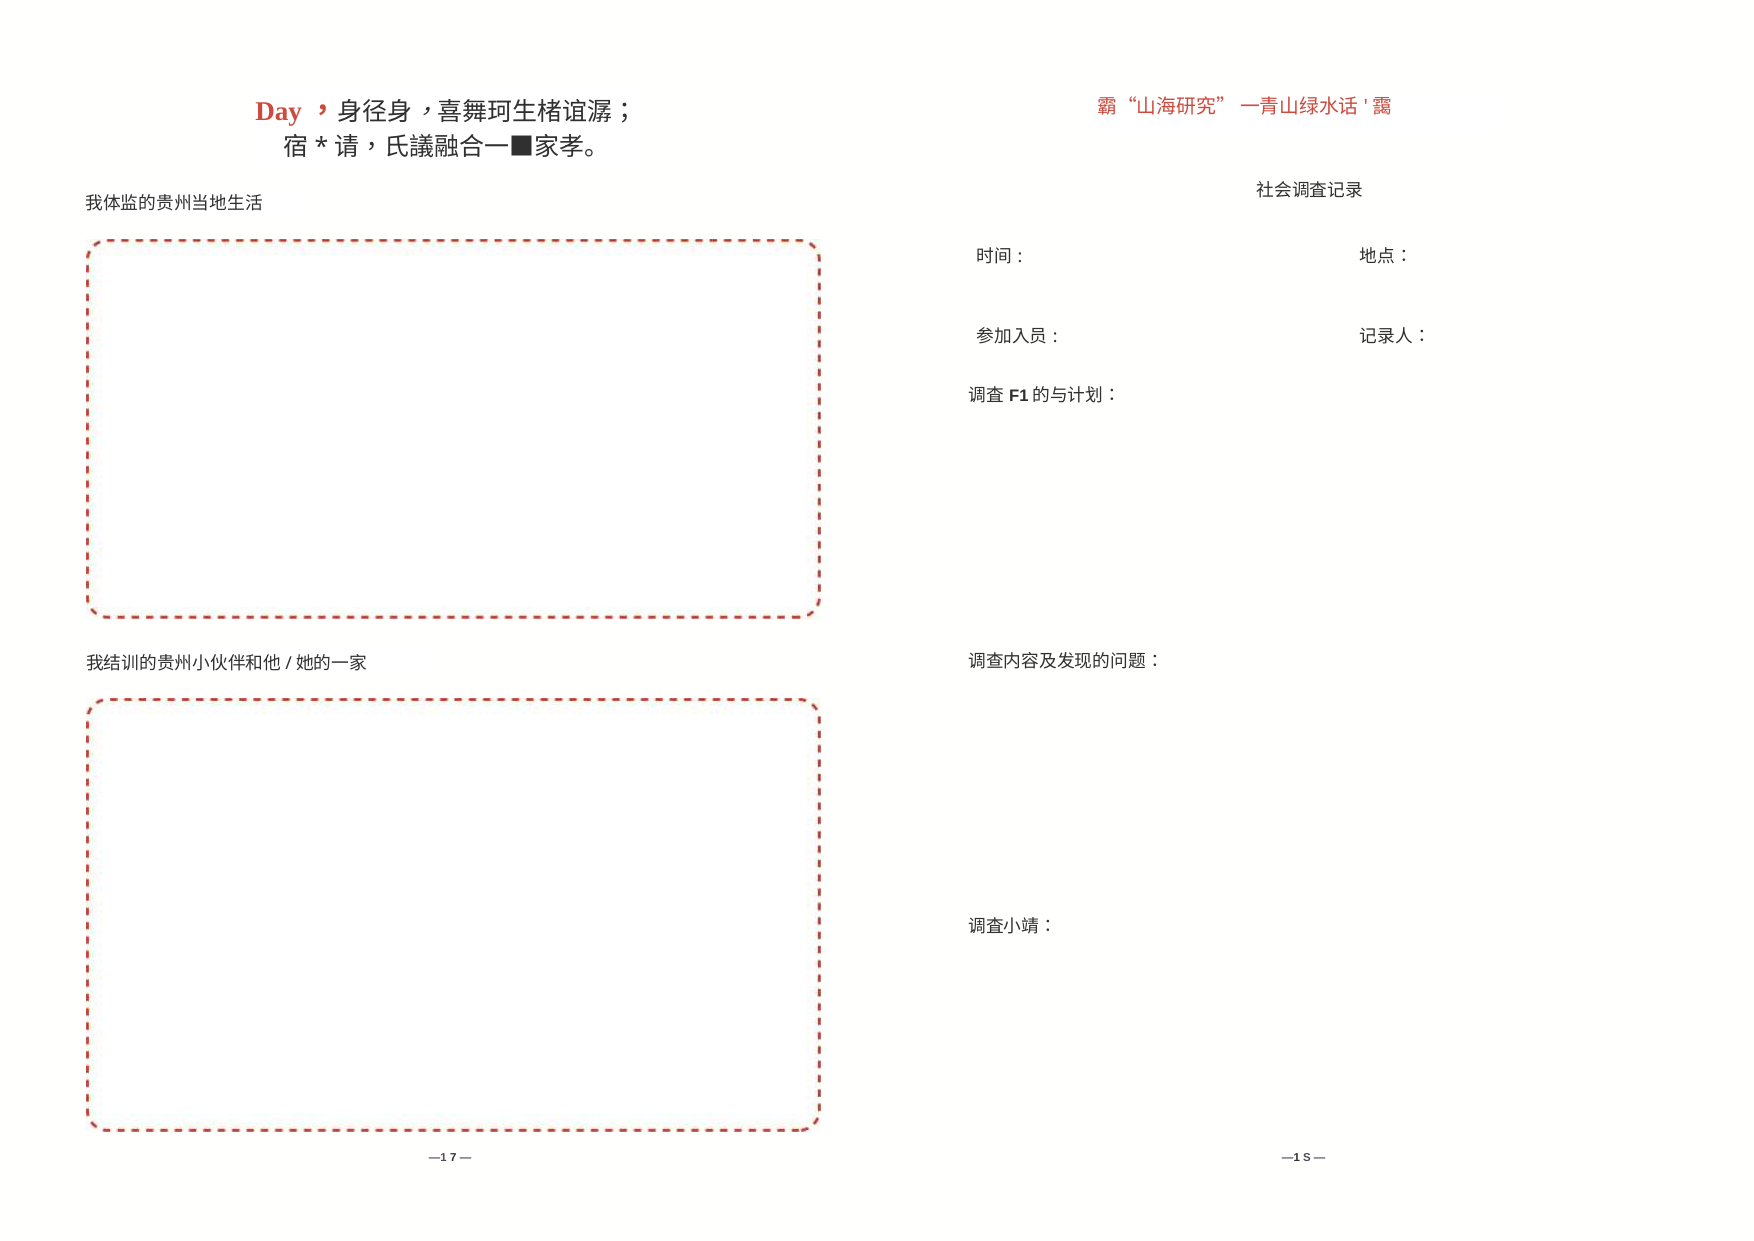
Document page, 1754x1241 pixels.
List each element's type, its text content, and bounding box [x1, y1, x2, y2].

table_cell 调查内容及发现的问题： [944, 647, 1676, 912]
table_cell 调査F1的与计划： [944, 381, 1676, 647]
text_box 霸“山海研究” 一青山绿水话'靄 [1097, 93, 1500, 140]
picture [86, 239, 822, 620]
text_box —1 S — [1281, 1149, 1333, 1164]
text_box —1 7 — [428, 1149, 480, 1164]
table_cell 调査小靖： [944, 912, 1676, 1132]
table_cell 记录人： [1324, 289, 1676, 381]
text_box 我体监的贵州当地生活 [85, 191, 310, 216]
table_cell 时间: [944, 220, 1324, 289]
table_cell 参加入员: [944, 289, 1324, 381]
text_box 我结训的贵州小伙伴和他/她的一家 [85, 651, 432, 675]
table_header 社会调査记录 [944, 157, 1676, 220]
text_box Day，身径身，喜舞珂生楮谊潺； 宿*请，氏議融合一■家孝。 [251, 91, 641, 165]
table_cell 地点： [1324, 220, 1676, 289]
picture [86, 698, 822, 1133]
